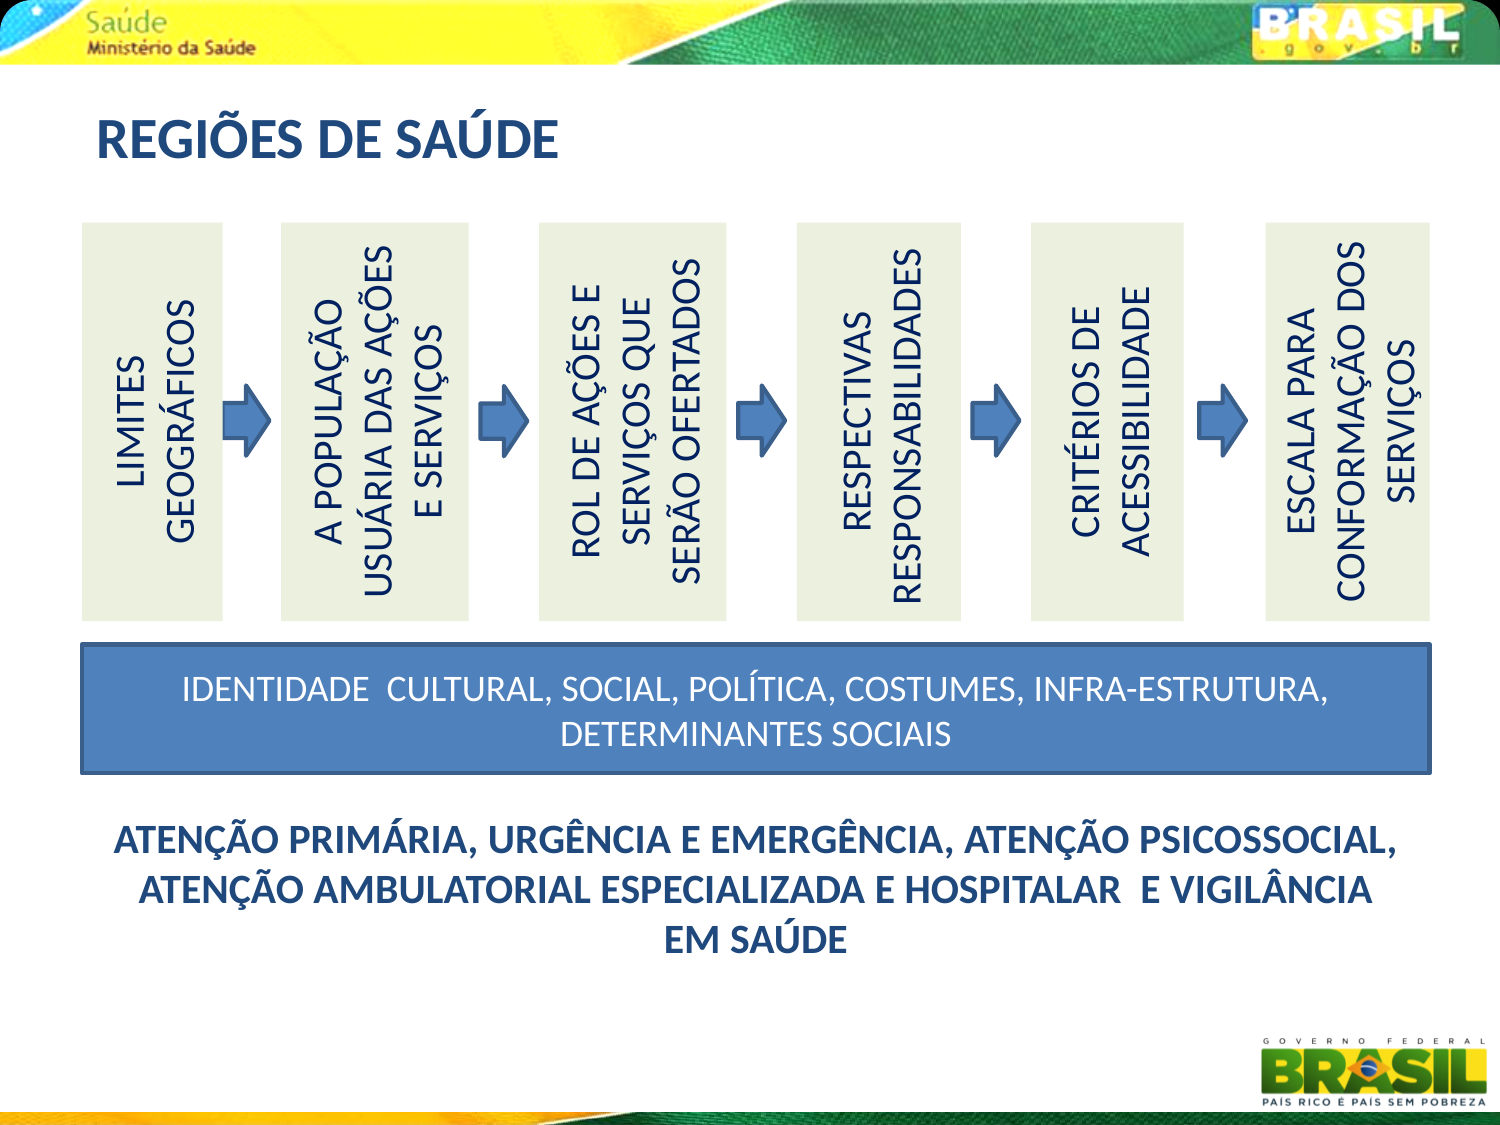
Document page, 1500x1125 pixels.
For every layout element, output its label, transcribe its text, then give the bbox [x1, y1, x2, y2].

text_box ESCALA PARA CONFORMAÇÃO DOS SERVIÇOS [1263, 221, 1432, 623]
text_box [225, 383, 272, 458]
text_box ROL DE AÇÕES E SERVIÇOS QUE SERÃO OFERTADOS [537, 221, 729, 623]
text_box ATENÇÃO PRIMÁRIA, URGÊNCIA E EMERGÊNCIA, ATENÇÃO PSICOSSOCIAL, ATENÇÃO AMBULATORIAL ESPECIALIZADA E HOSPITALAR E VIGILÂNCIA EM SAÚDE [93, 804, 1418, 969]
text_box CRITÉRIOS DE ACESSIBILIDADE [1029, 221, 1186, 623]
text_box REGIÕES DE SAÚDE [82, 92, 1454, 178]
text_box LIMITES GEOGRÁFICOS [80, 221, 225, 623]
text_box IDENTIDADE CULTURAL, SOCIAL, POLÍTICA, COSTUMES, INFRA-ESTRUTURA, DETERMINANTES SOCIAIS [80, 642, 1432, 775]
text_box [1197, 383, 1248, 458]
text_box [478, 383, 530, 459]
text_box RESPECTIVAS RESPONSABILIDADES [795, 221, 963, 623]
text_box [736, 383, 787, 458]
text_box A POPULAÇÃO USUÁRIA DAS AÇÕES E SERVIÇOS [279, 221, 471, 623]
picture [0, 1024, 1500, 1125]
text_box [970, 383, 1022, 458]
text_box [0, 0, 1500, 65]
